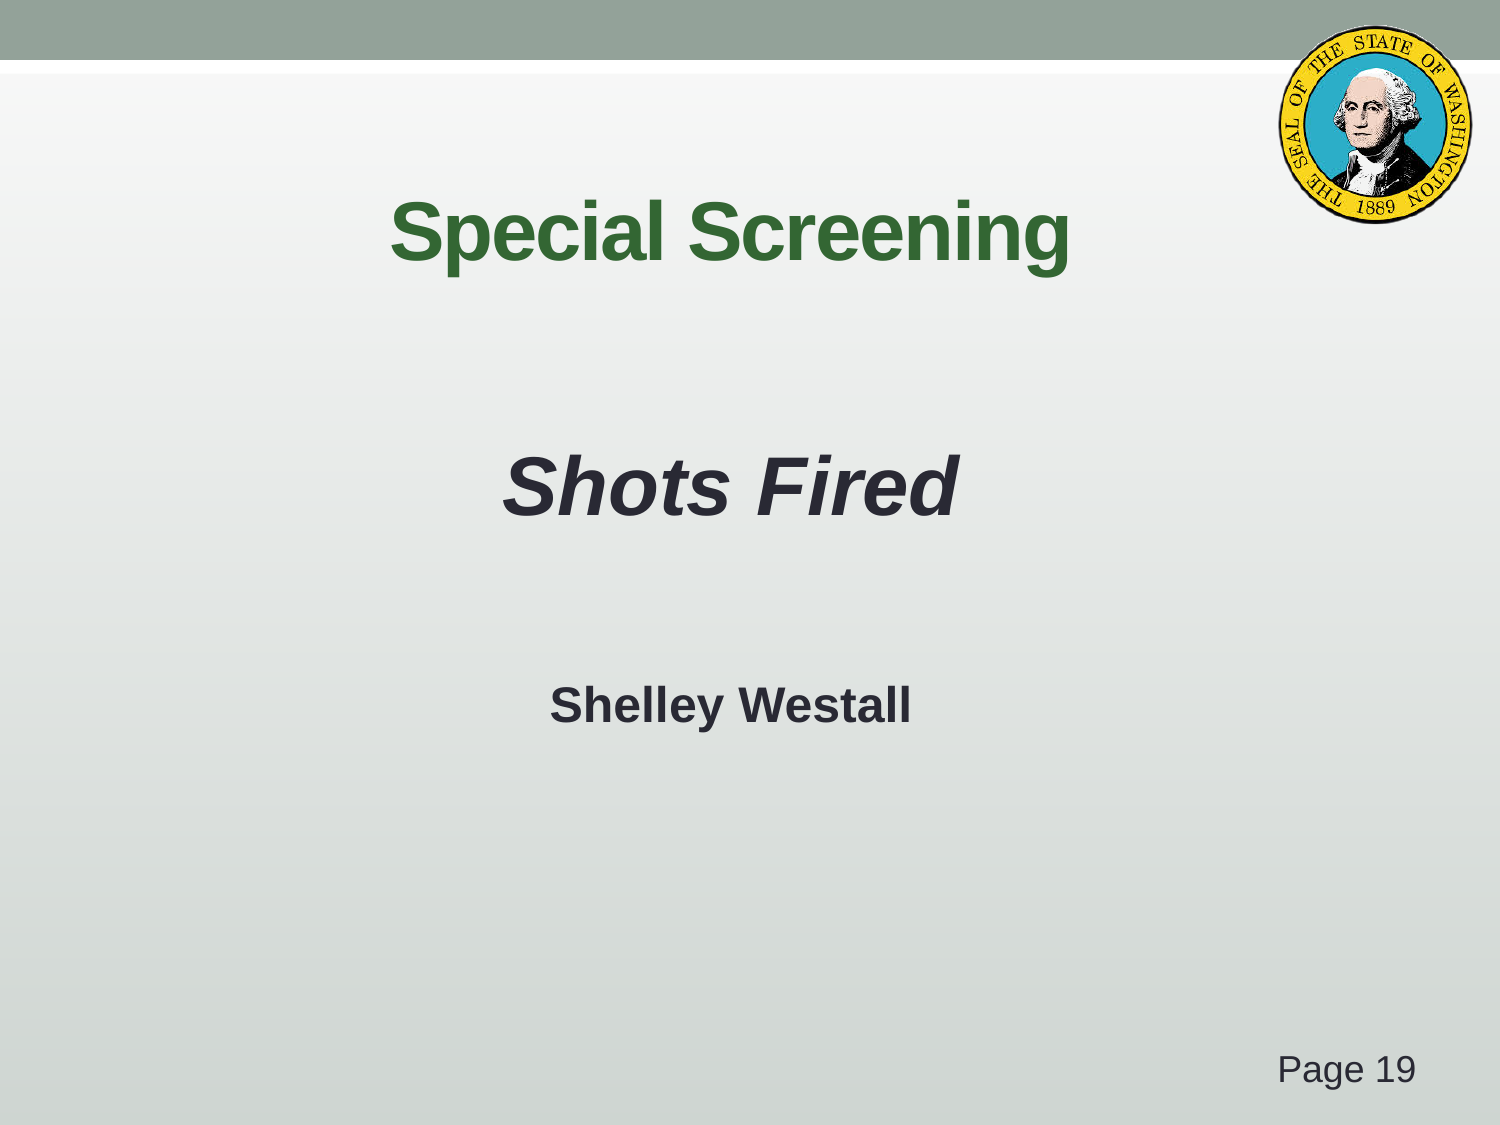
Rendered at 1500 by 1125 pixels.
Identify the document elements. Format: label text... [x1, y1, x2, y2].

text_box Shots Fired Shelley Westall [106, 425, 1357, 740]
text_box Special Screening [324, 162, 1138, 292]
picture [1275, 24, 1476, 225]
